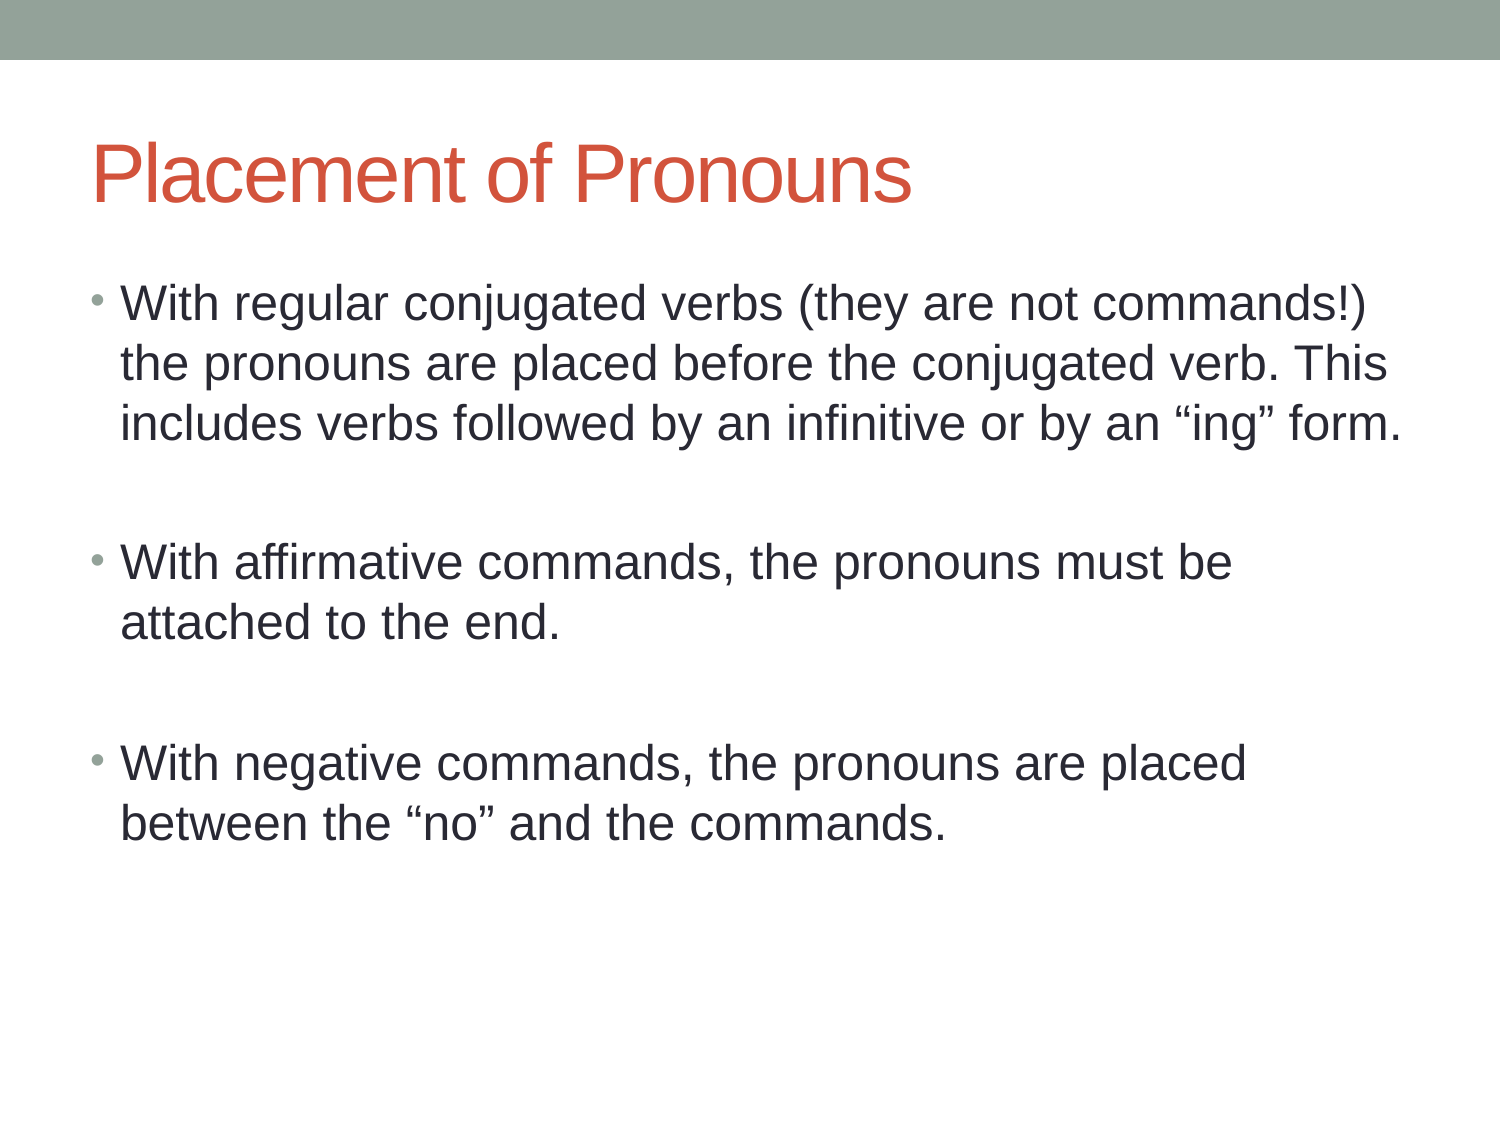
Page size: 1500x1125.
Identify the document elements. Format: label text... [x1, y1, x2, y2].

title Placement of Pronouns [75, 87, 1425, 250]
list With regular conjugated verbs (they are not commands!) the pronouns are placed before the conjugated verb. This includes verbs followed by an infinitive or by an “ing” form. With affirmative commands, the pronouns must be attached to the end. With negative commands, the pronouns are placed between the “no” and the commands. [75, 262, 1425, 1063]
